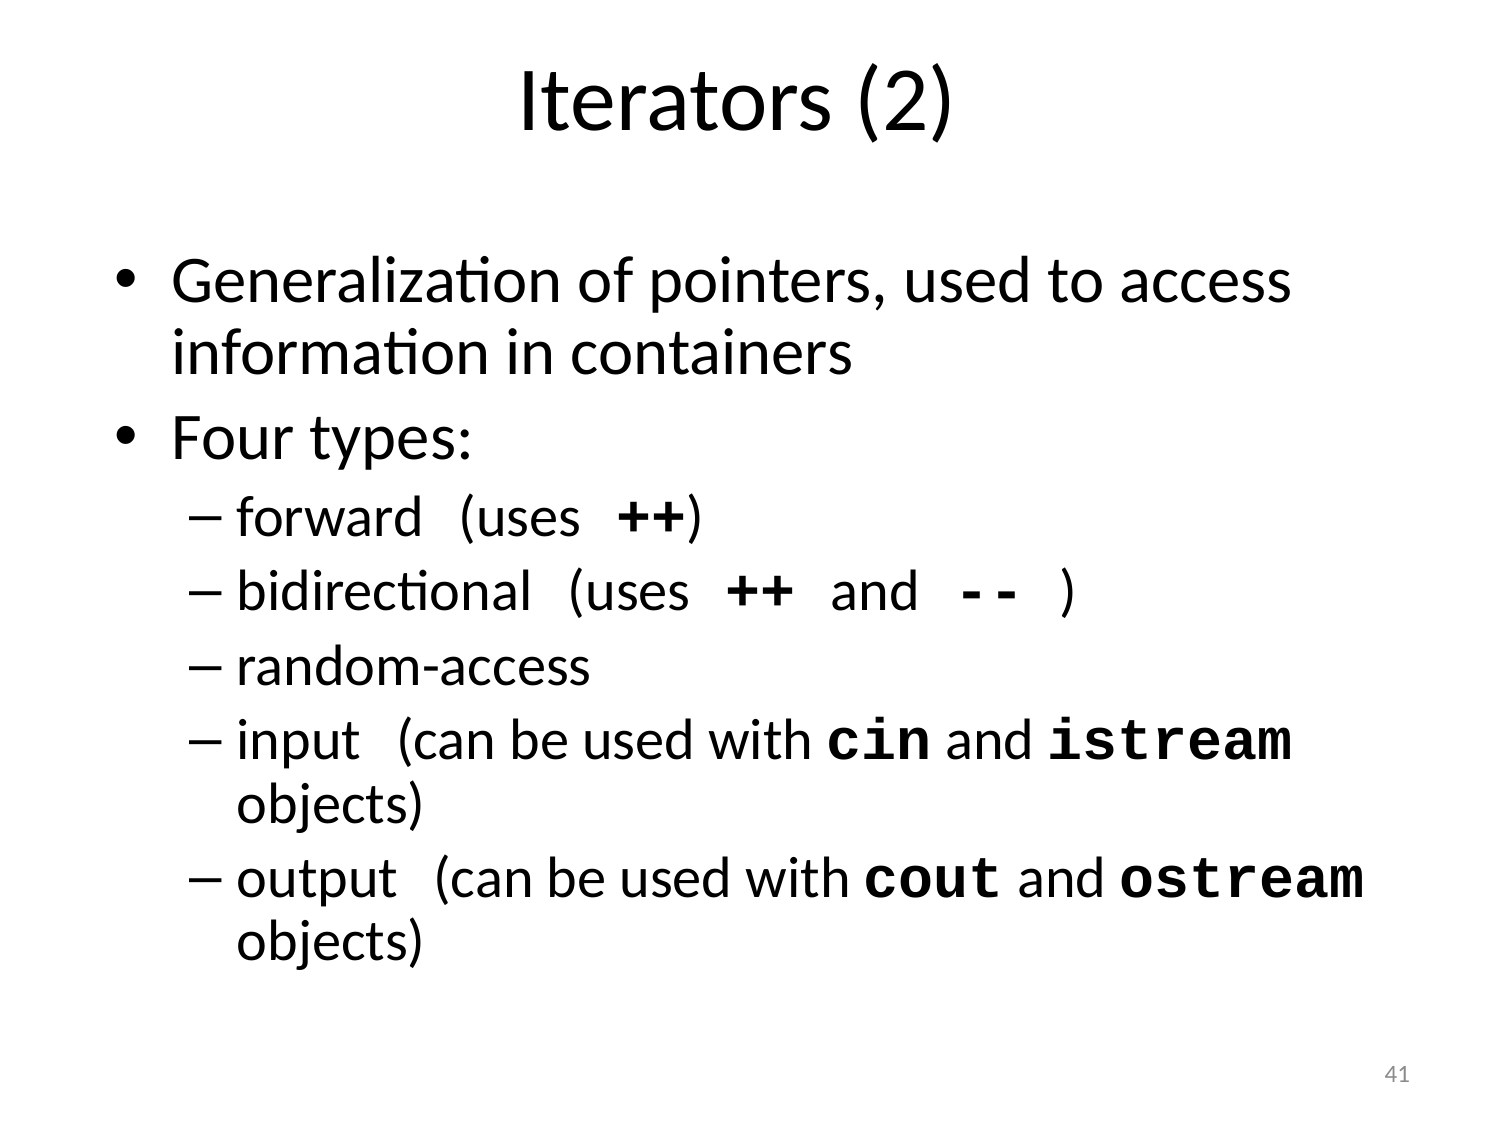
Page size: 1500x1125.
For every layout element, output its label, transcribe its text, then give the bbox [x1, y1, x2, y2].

title Iterators (2) [99, 0, 1375, 188]
list Generalization of pointers, used to access information in containers Four types: forward (uses ++) bidirectional (uses ++ and -- ) random-access input (can be used with cin and istream objects) output (can be used with cout and ostream objects) [99, 237, 1388, 1000]
slide_number 41 [1074, 1042, 1425, 1103]
